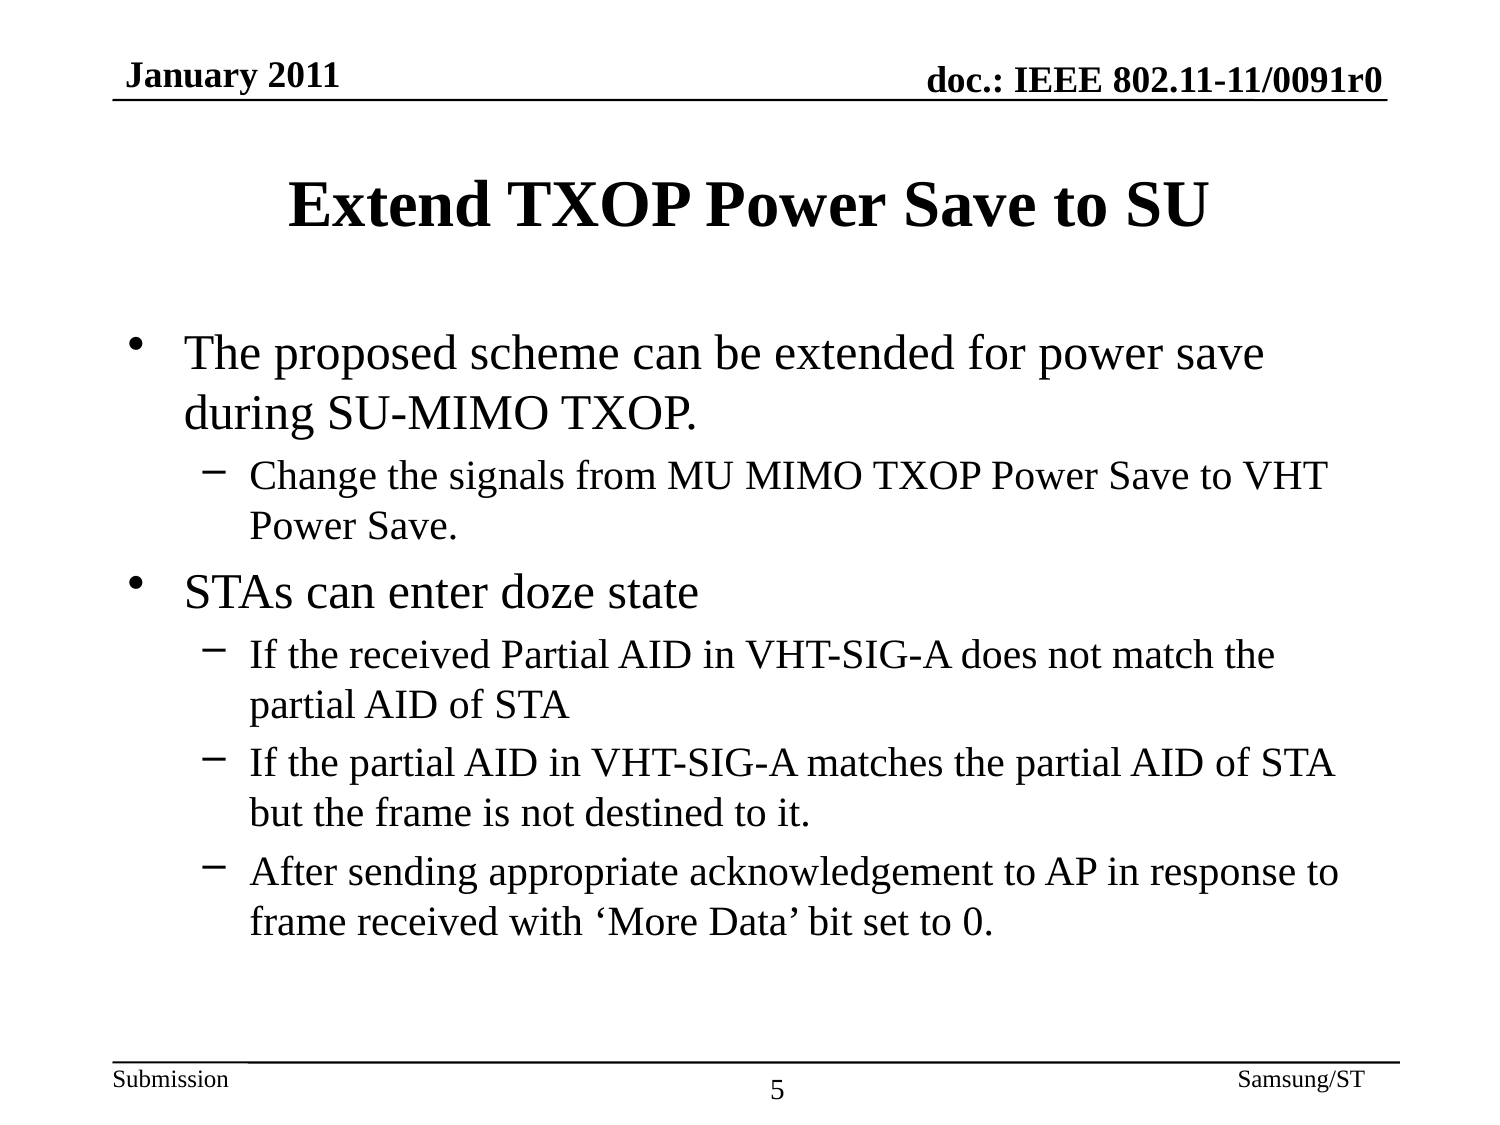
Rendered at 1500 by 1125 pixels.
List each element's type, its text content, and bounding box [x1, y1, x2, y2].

slide_number 5 [687, 1062, 801, 1104]
title Extend TXOP Power Save to SU [112, 112, 1388, 288]
list The proposed scheme can be extended for power save during SU-MIMO TXOP. Change the signals from MU MIMO TXOP Power Save to VHT Power Save. STAs can enter doze state If the received Partial AID in VHT-SIG-A does not match the partial AID of STA If the partial AID in VHT-SIG-A matches the partial AID of STA but the frame is not destined to it. After sending appropriate acknowledgement to AP in response to frame received with ‘More Data’ bit set to 0. [112, 312, 1388, 1051]
